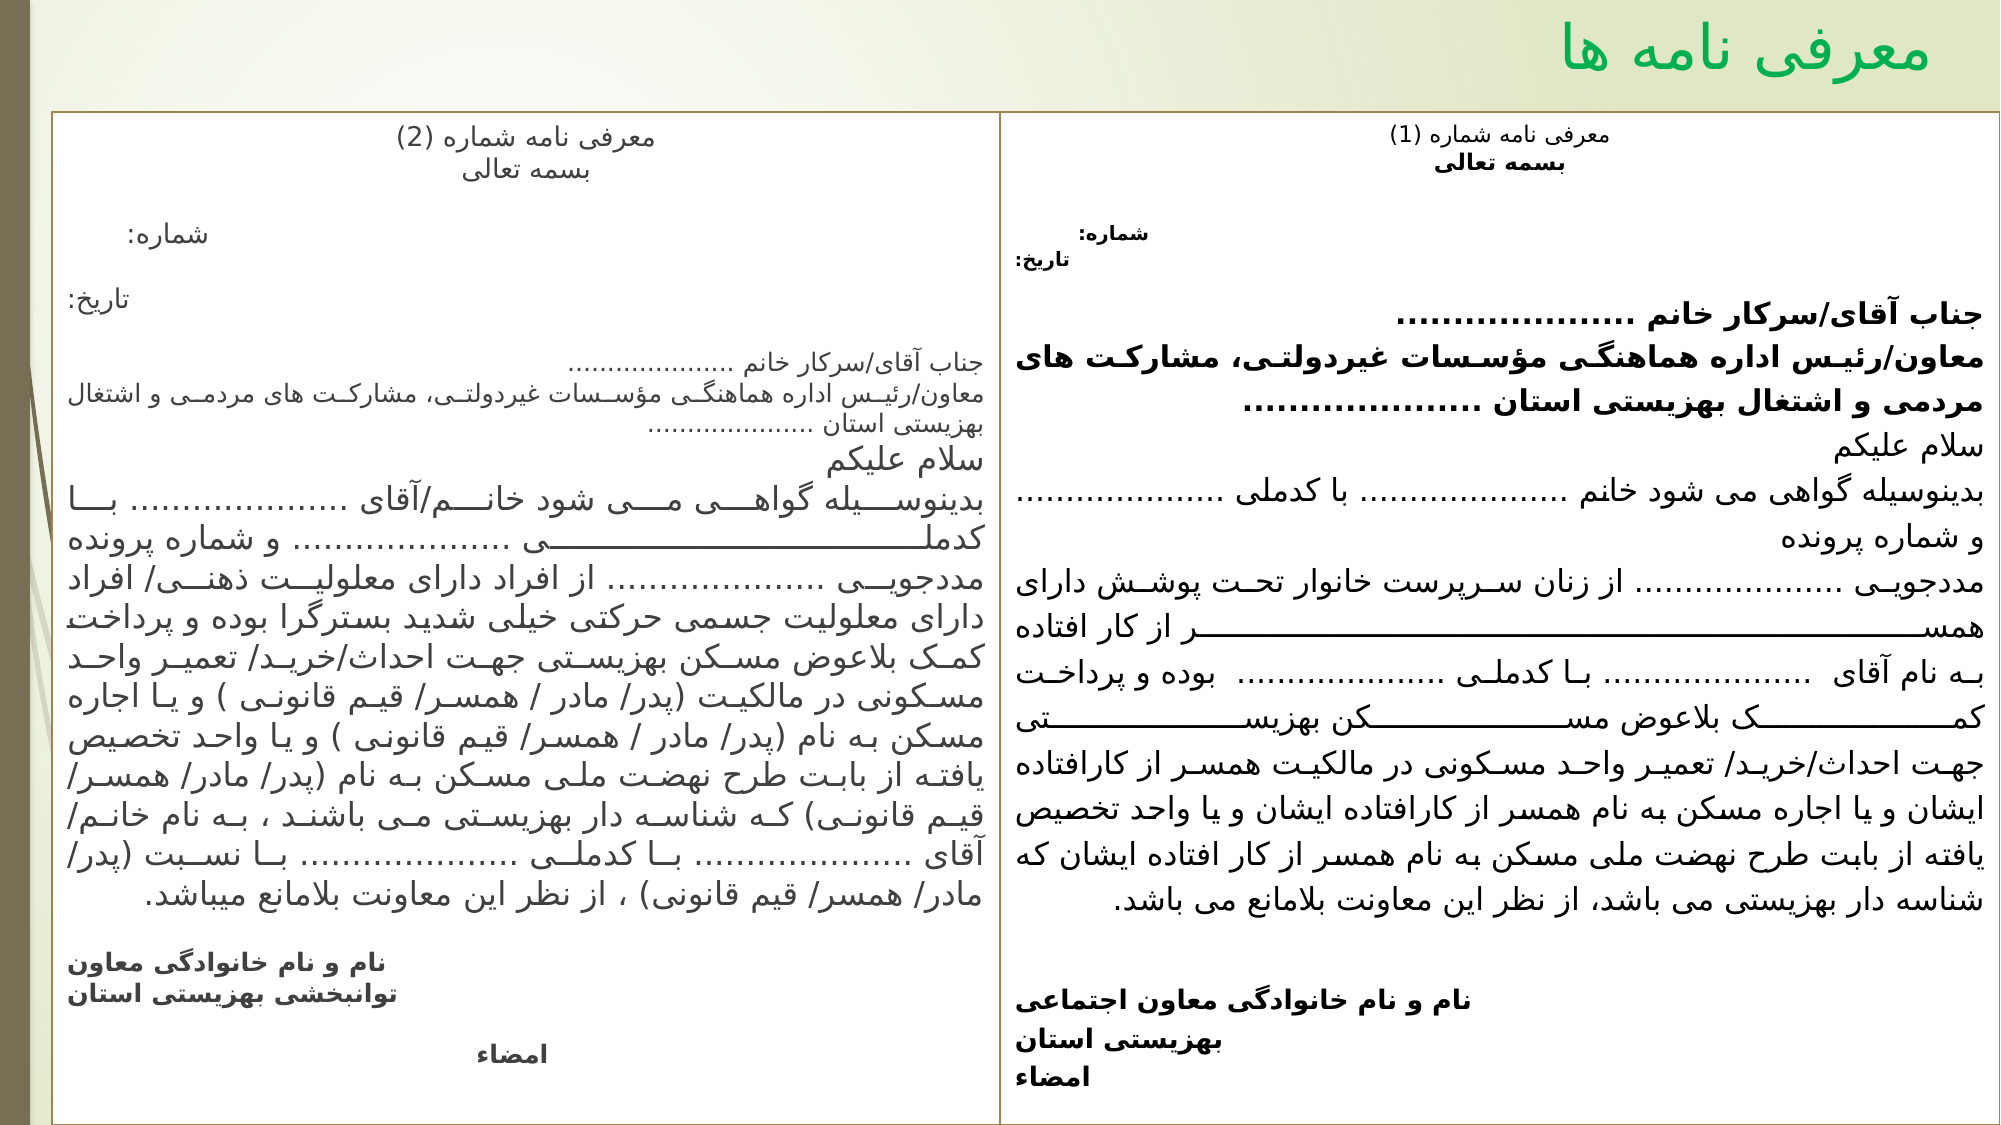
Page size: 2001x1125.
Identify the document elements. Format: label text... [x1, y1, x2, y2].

list معرفی نامه شماره (1) بسمه تعالی شماره: تاریخ: جناب آقای/سرکار خانم ..................... معاون/رئیس اداره هماهنگی مؤسسات غیردولتی، مشارکت های مردمی و اشتغال بهزیستی استان ..................... سلام علیکم بدینوسیله گواهی می شود خانم ..................... با کدملی ..................... و شماره پرونده مددجویی ..................... از زنان سرپرست خانوار تحت پوشش دارای همسر از کار افتاده به نام آقای ..................... با کدملی ..................... بوده و پرداخت کمک بلاعوض مسکن بهزیستی جهت احداث/خرید/ تعمیر واحد مسکونی در مالکیت همسر از کارافتاده ایشان و یا اجاره مسکن به نام همسر از کارافتاده ایشان و یا واحد تخصیص یافته از بابت طرح نهضت ملی مسکن به نام همسر از کار افتاده ایشان که شناسه دار بهزیستی می باشد، از نظر این معاونت بلامانع می باشد. نام و نام خانوادگی معاون اجتماعی بهزیستی استان امضاء [1001, 111, 2000, 1125]
title معرفی نامه ها [249, 0, 1948, 91]
text_box معرفی نامه شماره (2) بسمه تعالی شماره: تاریخ: جناب آقای/سرکار خانم ..................... معاون/رئیس اداره هماهنگی مؤسسات غیردولتی، مشارکت های مردمی و اشتغال بهزیستی استان ..................... سلام علیکم بدینوسیله گواهی می شود خانم/آقای ..................... با کدملی ..................... و شماره پرونده مددجویی ..................... از افراد دارای معلولیت ذهنی/ افراد دارای معلولیت جسمی حرکتی خیلی شدید بسترگرا بوده و پرداخت کمک بلاعوض مسکن بهزیستی جهت احداث/خرید/ تعمیر واحد مسکونی در مالکیت (پدر/ مادر / همسر/ قیم قانونی ) و یا اجاره مسکن به نام (پدر/ مادر / همسر/ قیم قانونی ) و یا واحد تخصیص یافته از بابت طرح نهضت ملی مسکن به نام (پدر/ مادر/ همسر/ قیم قانونی) که شناسه دار بهزیستی می باشند ، به نام خانم/ آقای ..................... با کدملی ..................... با نسبت (پدر/ مادر/ همسر/ قیم قانونی) ، از نظر این معاونت بلامانع می‎باشد. نام و نام خانوادگی معاون توانبخشی بهزیستی استان امضاء [51, 111, 1001, 1125]
